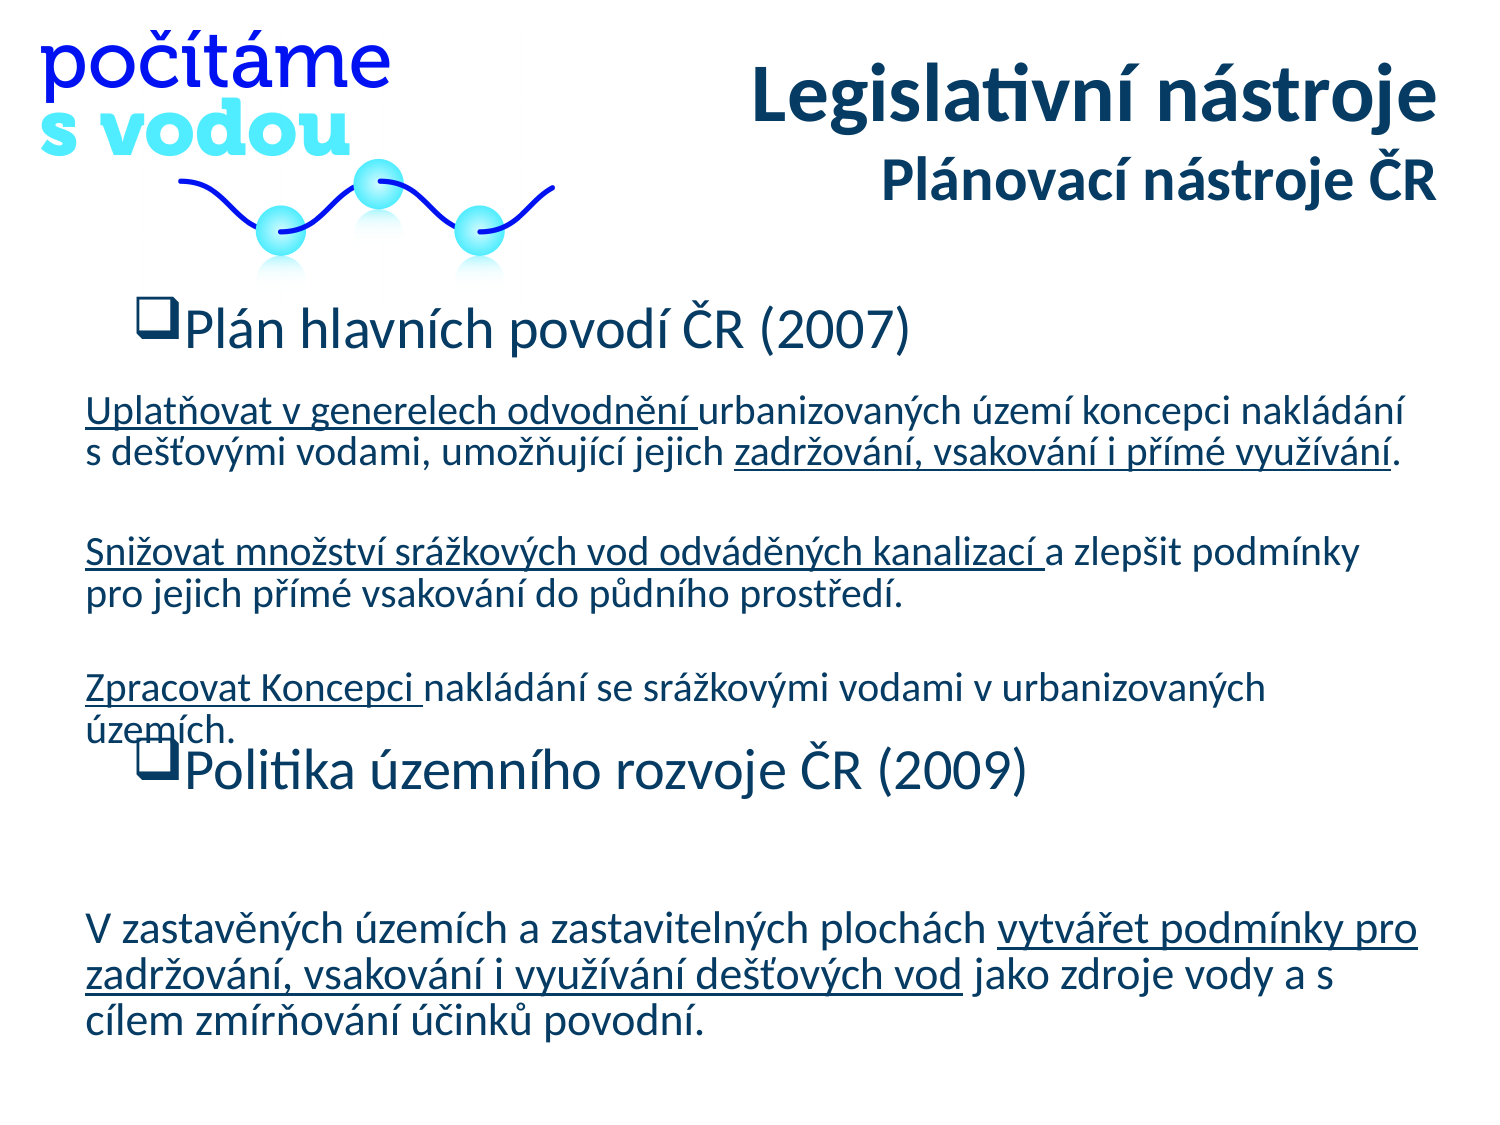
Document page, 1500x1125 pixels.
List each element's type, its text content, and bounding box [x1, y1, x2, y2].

table_header Uplatňovat v generelech odvodnění urbanizovaných území koncepci nakládání s dešťovými vodami, umožňující jejich zadržování, vsakování i přímé využívání. [70, 385, 1441, 527]
text_box Plán hlavních povodí ČR (2007) Politika územního rozvoje ČR (2009) [117, 290, 584, 385]
table_header Snižovat množství srážkových vod odváděných kanalizací a zlepšit podmínky pro jejich přímé vsakování do půdního prostředí. [70, 527, 1441, 663]
text_box Legislativní nástroje Plánovací nástroje ČR [584, 30, 1454, 398]
picture [41, 30, 555, 305]
table_header Zpracovat Koncepci nakládání se srážkovými vodami v urbanizovaných územích. [70, 663, 1441, 780]
table_header V zastavěných územích a zastavitelných plochách vytvářet podmínky pro zadržování, vsakování i využívání dešťových vod jako zdroje vody a s cílem zmírňování účinků povodní. [70, 902, 1441, 1125]
